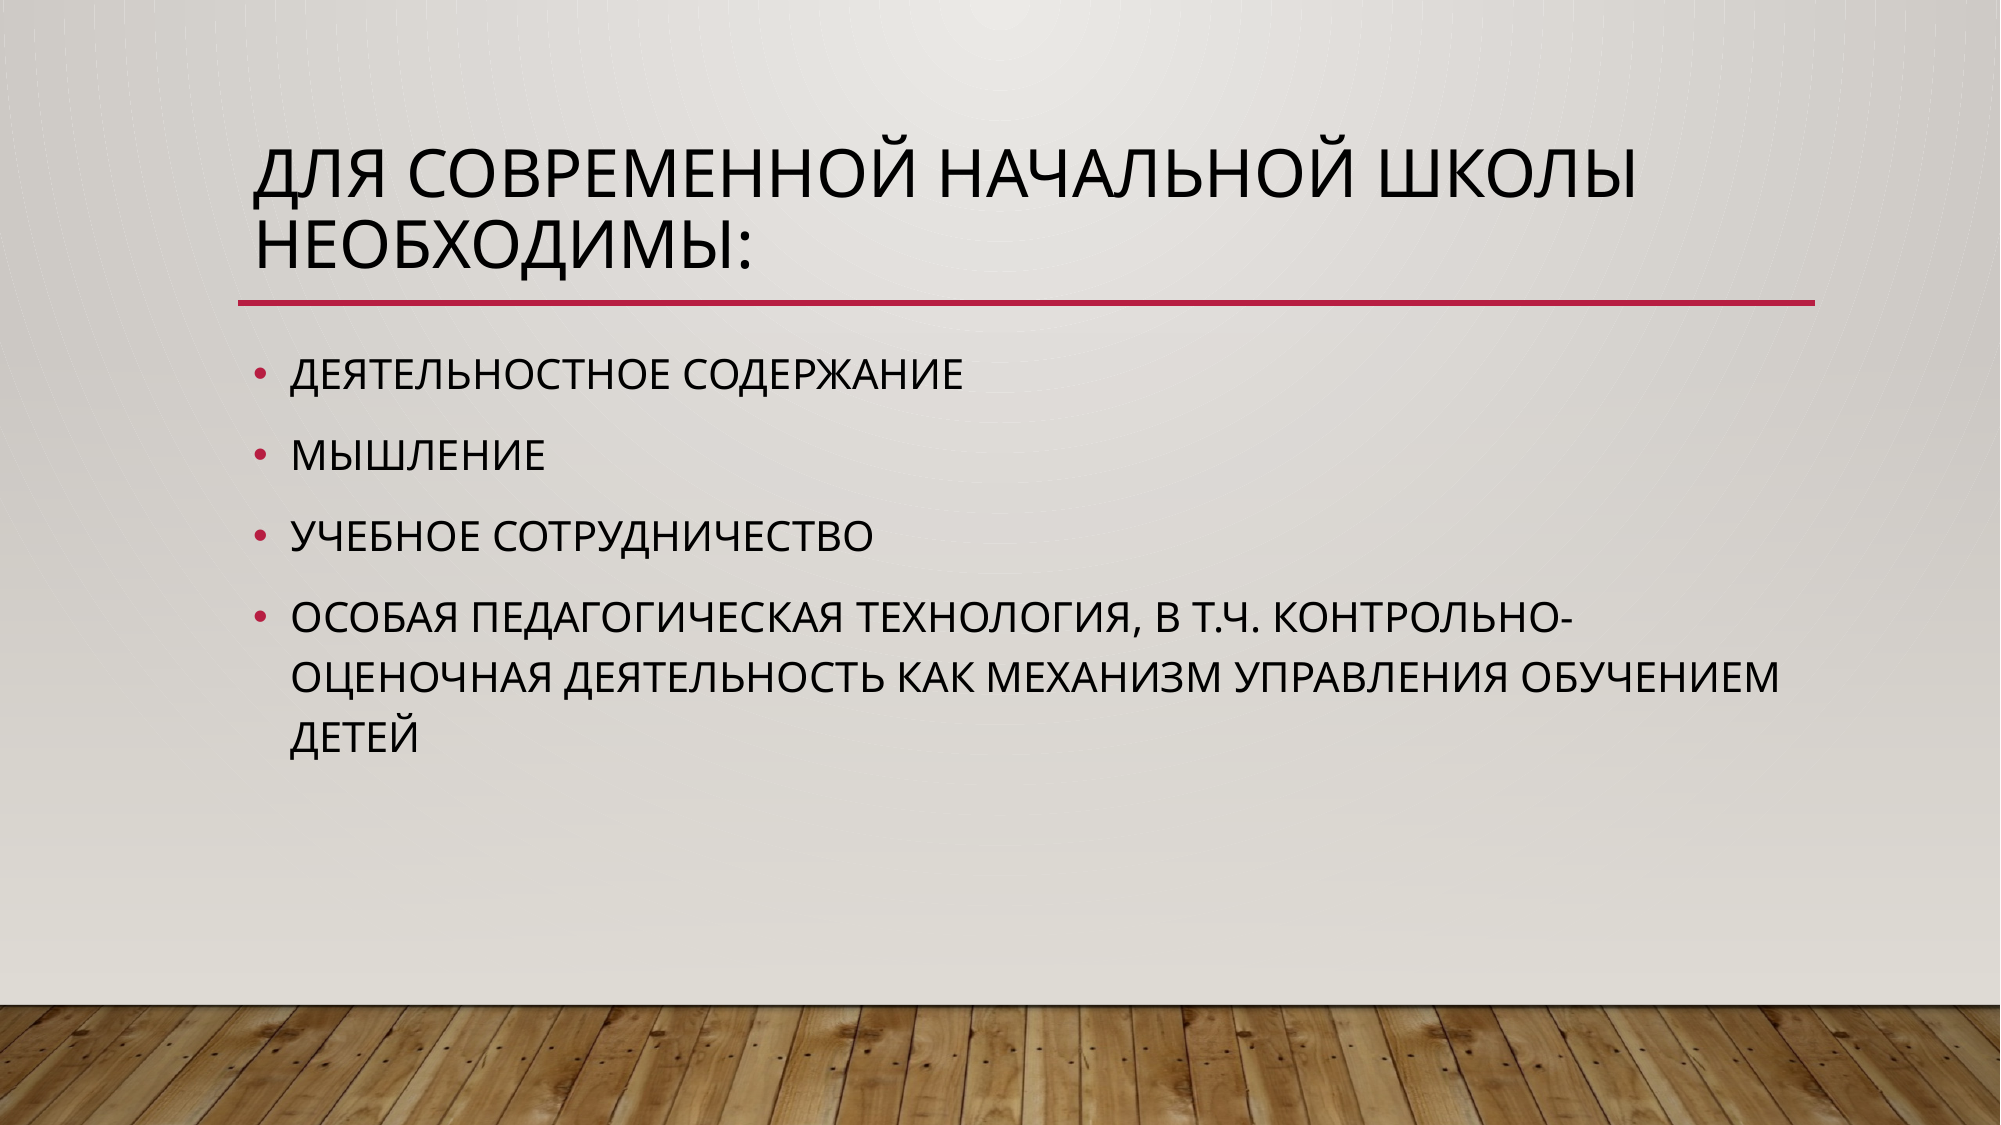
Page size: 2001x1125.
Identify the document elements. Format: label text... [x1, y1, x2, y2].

list ДЕЯТЕЛЬНОСТНОЕ СОДЕРЖАНИЕ МЫШЛЕНИЕ УЧЕБНОЕ СОТРУДНИЧЕСТВО ОСОБАЯ ПЕДАГОГИЧЕСКАЯ ТЕХНОЛОГИЯ, В Т.Ч. КОНТРОЛЬНО-ОЦЕНОЧНАЯ ДЕЯТЕЛЬНОСТЬ КАК МЕХАНИЗМ УПРАВЛЕНИЯ ОБУЧЕНИЕМ ДЕТЕЙ [238, 330, 1814, 897]
title ДЛЯ СОВРЕМЕННОЙ НАЧАЛЬНОЙ ШКОЛЫ НЕОБХОДИМЫ: [238, 131, 1814, 305]
picture [0, 1005, 2000, 1125]
